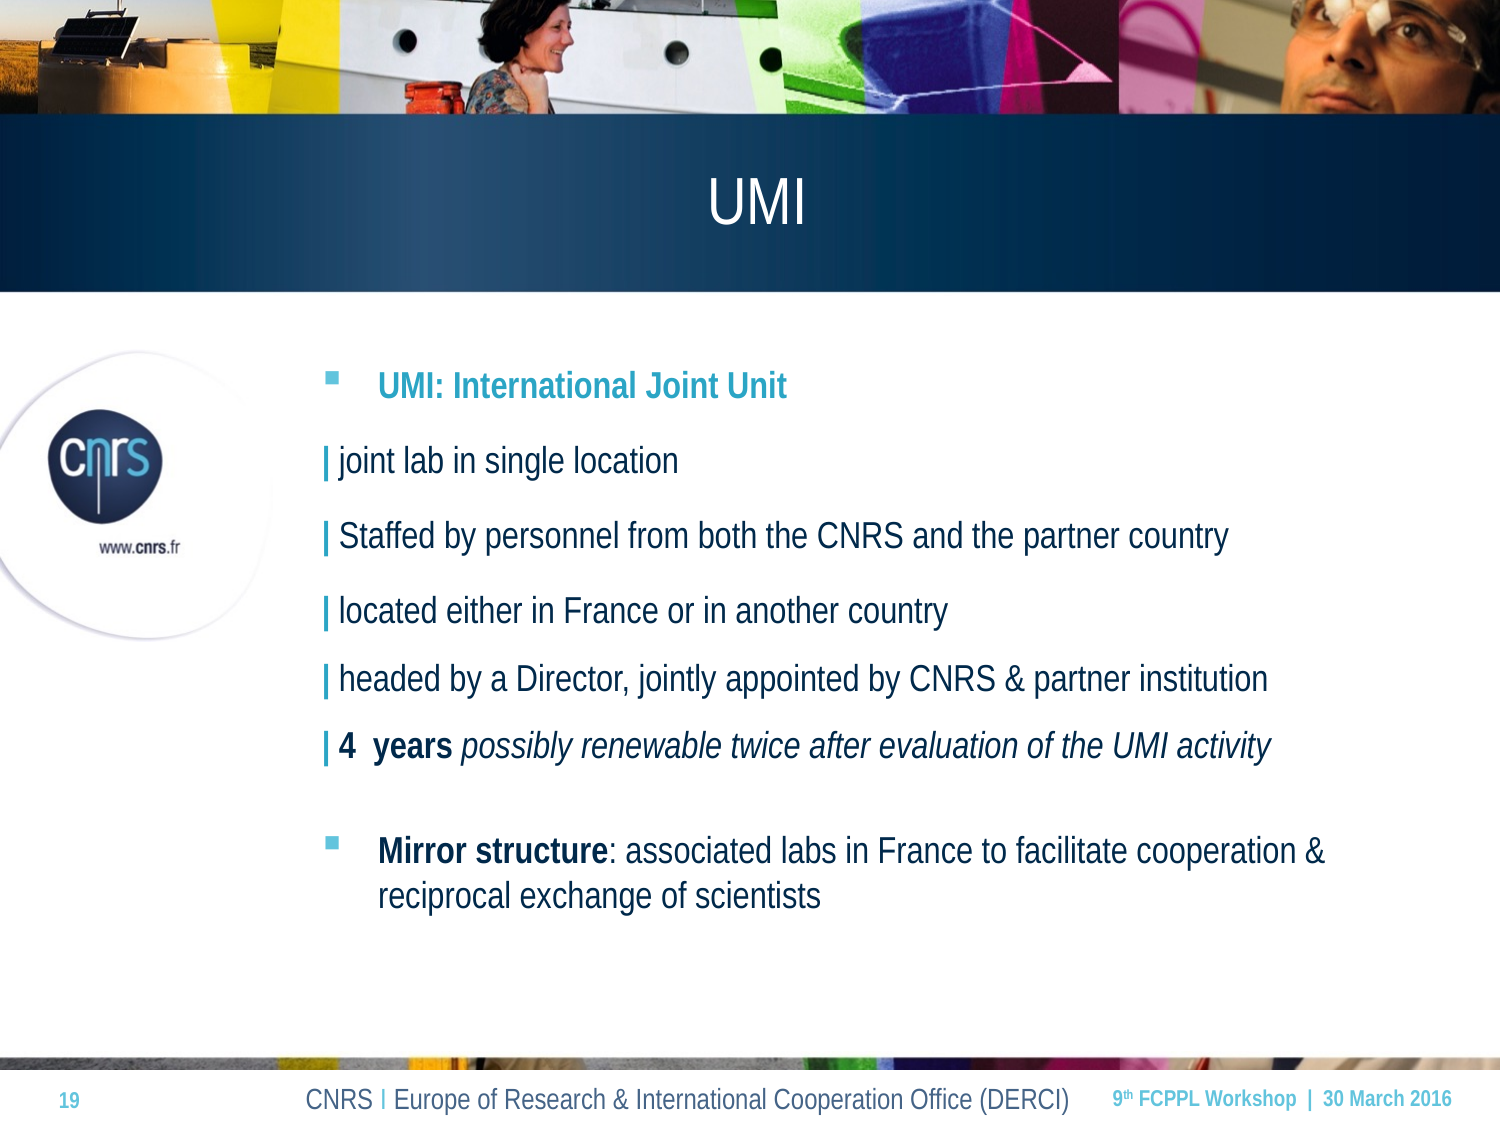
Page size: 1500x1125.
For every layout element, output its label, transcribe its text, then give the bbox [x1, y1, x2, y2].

picture [0, 0, 1500, 296]
title UMI [157, 114, 1357, 292]
slide_number 19 [59, 1068, 410, 1113]
list UMI: International Joint Unit | joint lab in single location | Staffed by personnel from both the CNRS and the partner country | located either in France or in another country | headed by a Director, jointly appointed by CNRS & partner institution | 4 years possibly renewable twice after evaluation of the UMI activity Mirror structure: associated labs in France to facilitate cooperation & reciprocal exchange of scientists [307, 354, 1446, 877]
picture [0, 349, 275, 642]
picture [0, 1051, 1500, 1070]
